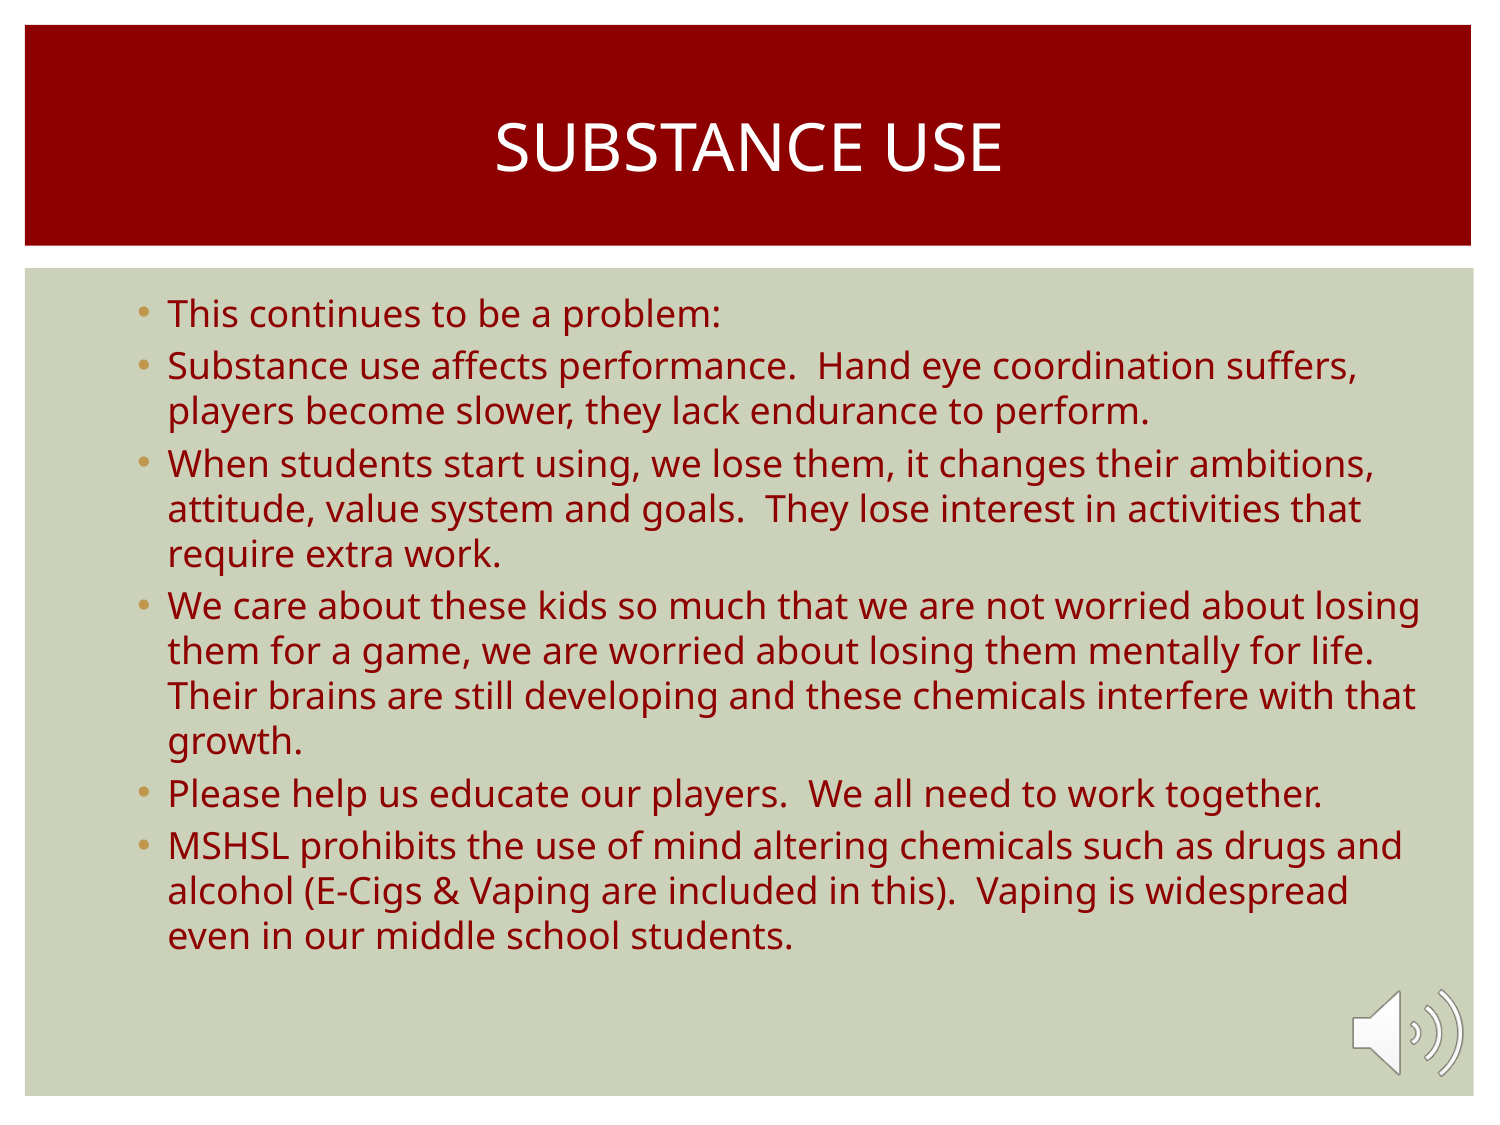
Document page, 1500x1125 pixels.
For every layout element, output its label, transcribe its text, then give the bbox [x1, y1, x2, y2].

picture [1341, 966, 1476, 1101]
title SUBSTANCE USE [62, 58, 1438, 232]
list This continues to be a problem: Substance use affects performance. Hand eye coordination suffers, players become slower, they lack endurance to perform. When students start using, we lose them, it changes their ambitions, attitude, value system and goals. They lose interest in activities that require extra work. We care about these kids so much that we are not worried about losing them for a game, we are worried about losing them mentally for life. Their brains are still developing and these chemicals interfere with that growth. Please help us educate our players. We all need to work together. MSHSL prohibits the use of mind altering chemicals such as drugs and alcohol (E-Cigs & Vaping are included in this). Vaping is widespread even in our middle school students. [62, 281, 1442, 1005]
